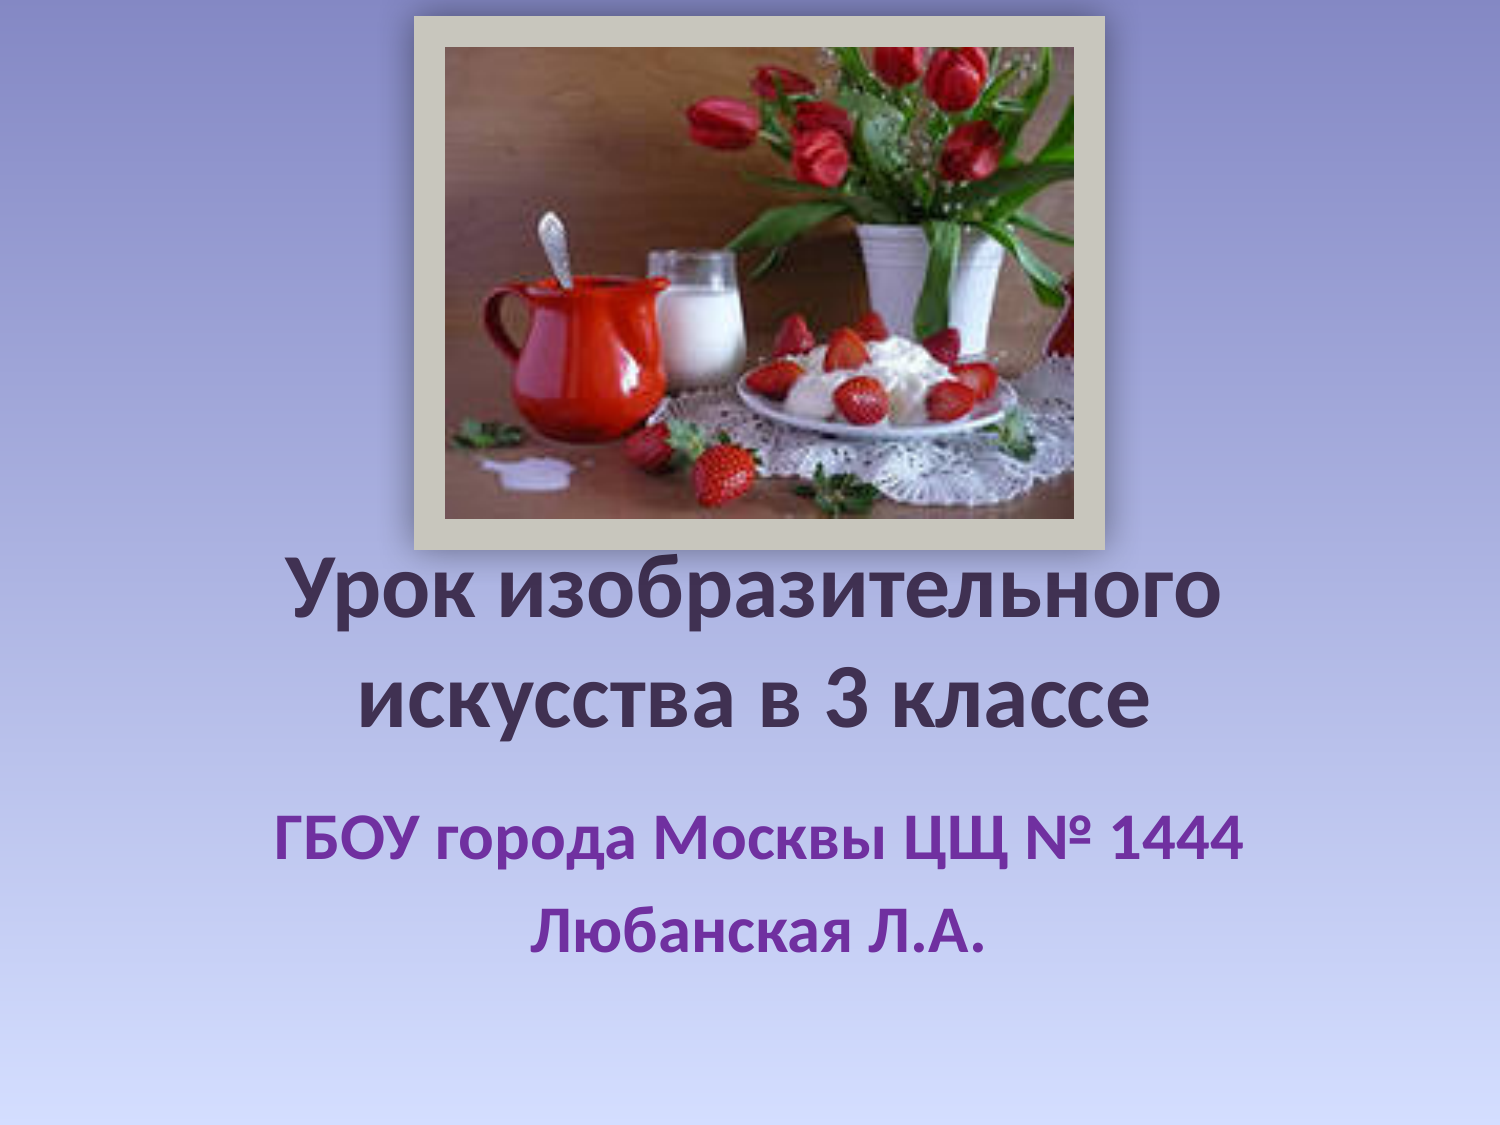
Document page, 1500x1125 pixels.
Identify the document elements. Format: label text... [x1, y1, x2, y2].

subtitle ГБОУ города Москвы ЦЩ № 1444 Любанская Л.А. [234, 785, 1285, 1073]
picture [445, 46, 1075, 519]
title Урок изобразительного искусства в 3 классе [117, 515, 1393, 757]
